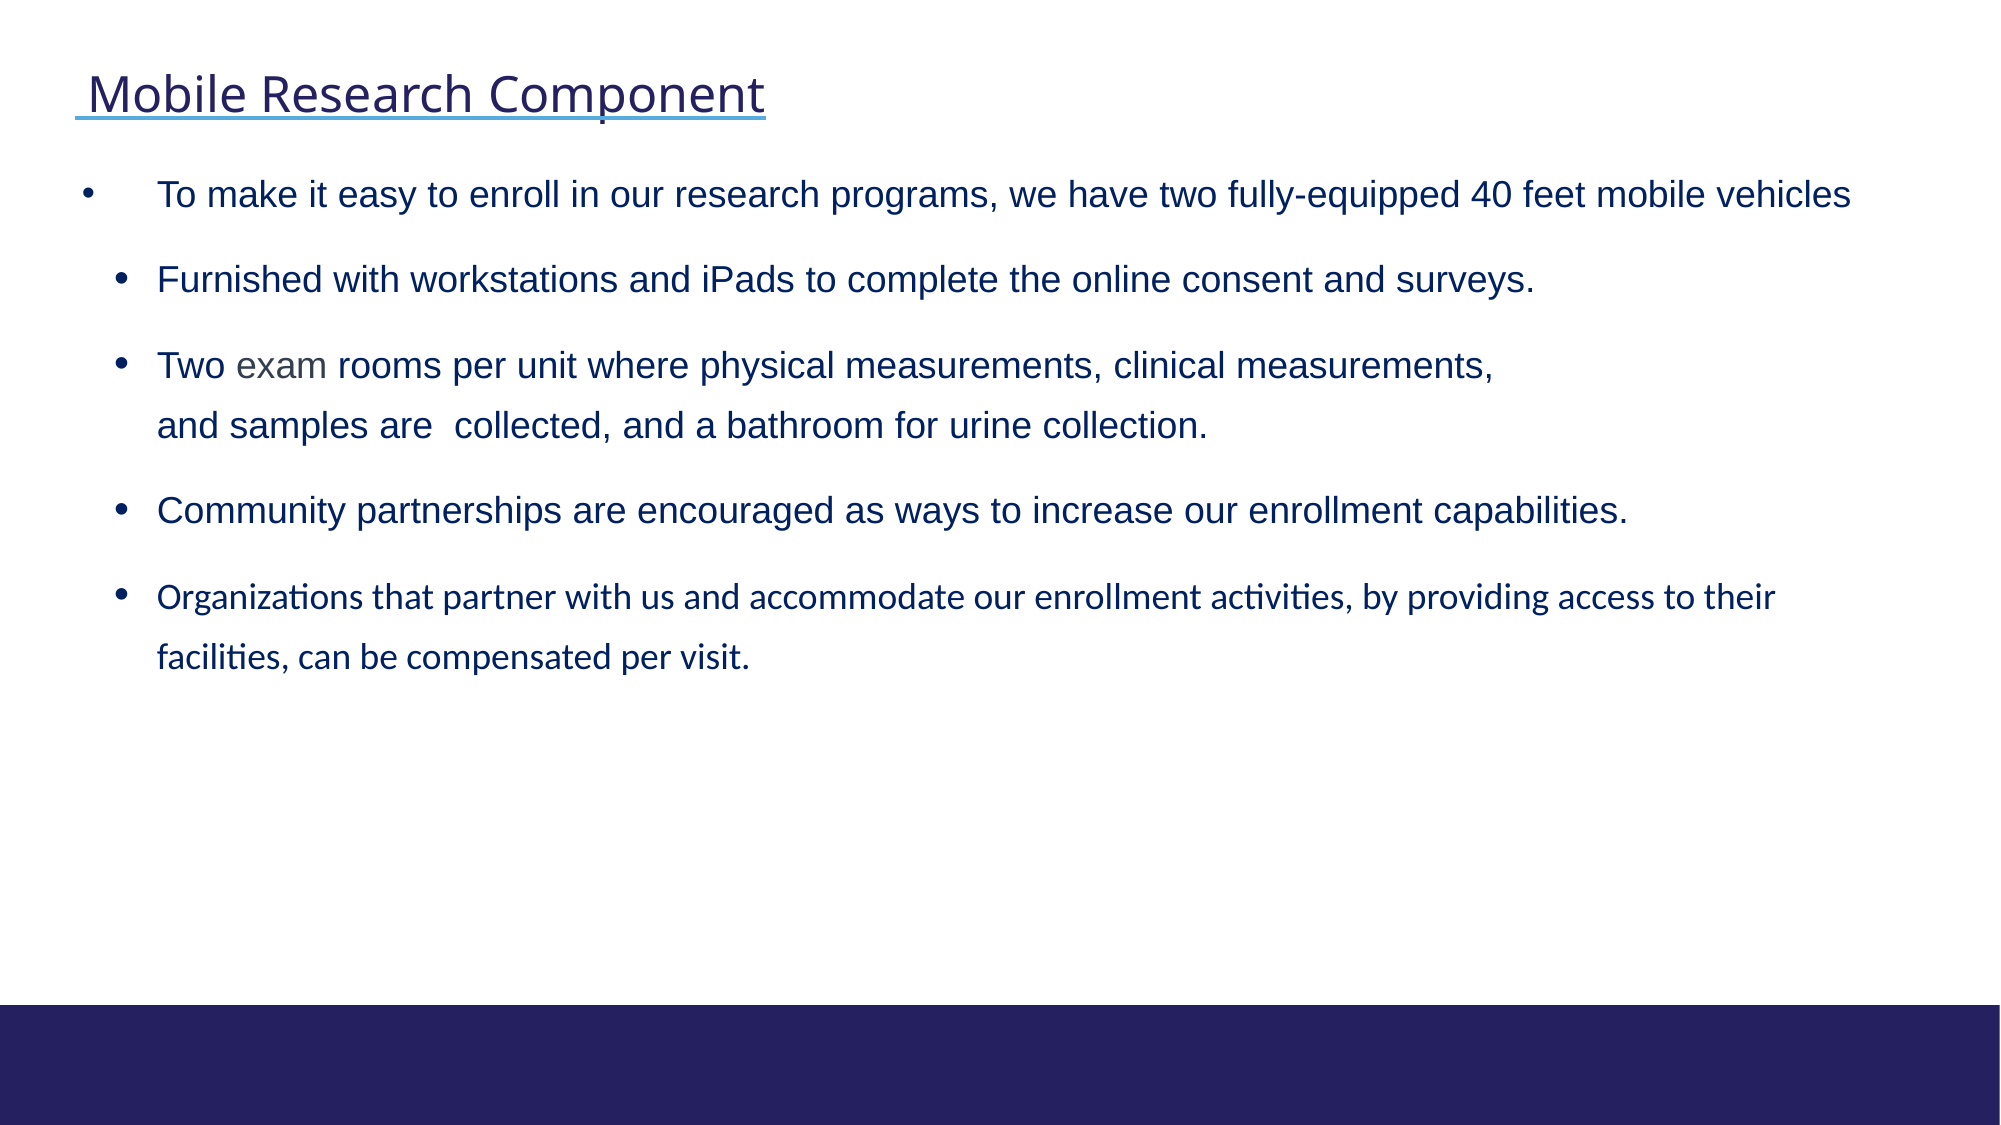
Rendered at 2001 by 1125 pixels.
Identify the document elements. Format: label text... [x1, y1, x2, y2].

text_box To make it easy to enroll in our research programs, we have two fully-equipped 40 feet mobile vehicles​ Furnished with workstations and iPads to complete the online consent and surveys. Two exam rooms per unit where physical measurements, clinical measurements, and samples are collected, and a bathroom for urine collection.​ Community partnerships are encouraged as ways to increase our enrollment capabilities. Organizations that partner with us and accommodate our enrollment activities, by providing access to their facilities, can be compensated per visit. ​ [80, 191, 1915, 1005]
title Mobile Research Component [73, 1, 1926, 191]
text_box [0, 1005, 2000, 1125]
